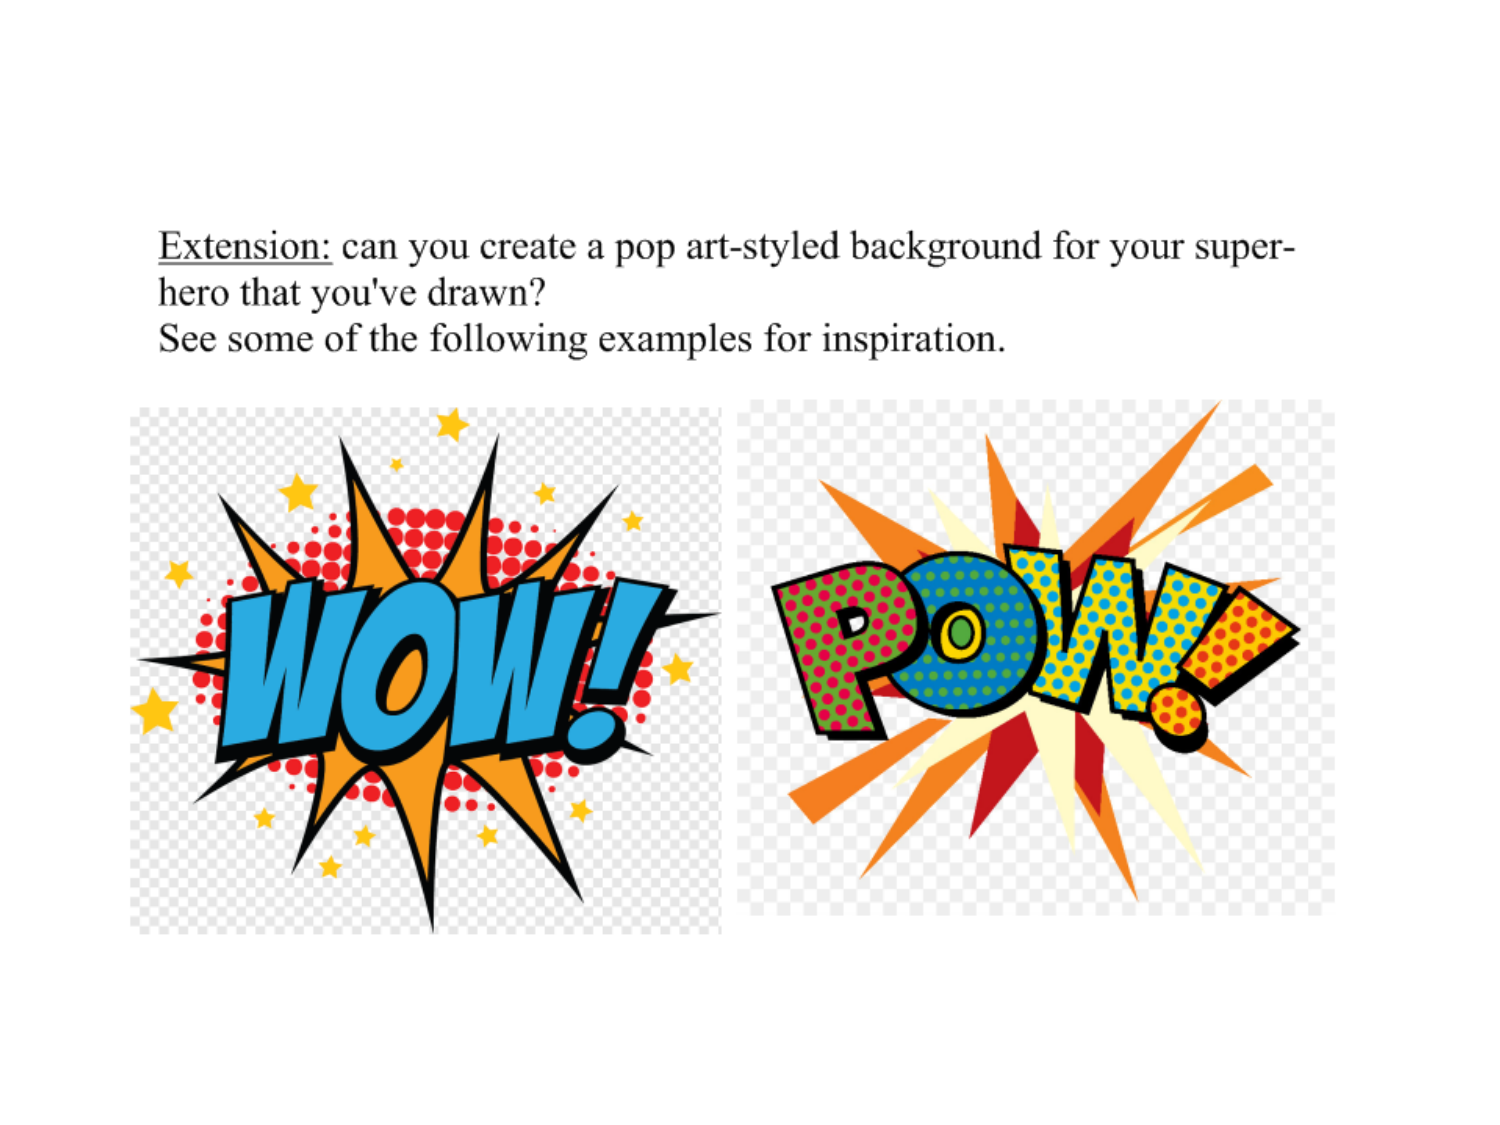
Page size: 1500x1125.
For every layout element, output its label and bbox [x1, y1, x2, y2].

picture [118, 155, 1382, 969]
